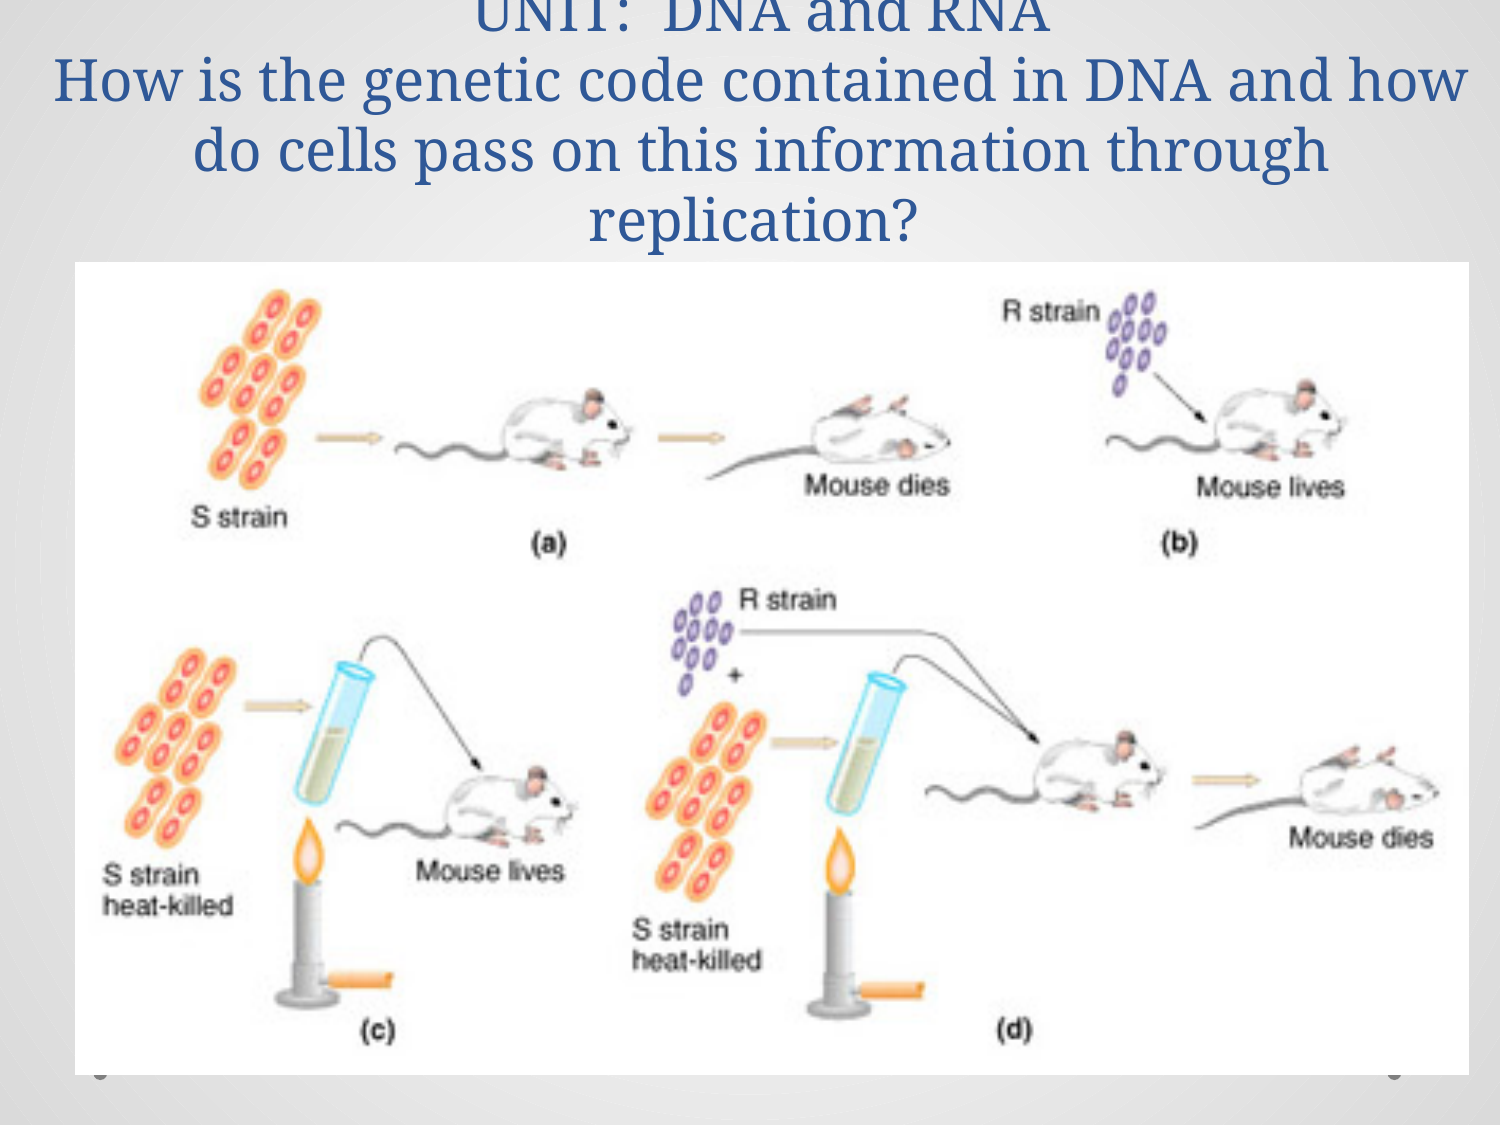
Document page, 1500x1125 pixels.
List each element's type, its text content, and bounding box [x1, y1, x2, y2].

title UNIT: DNA and RNA How is the genetic code contained in DNA and how do cells pass on this information through replication? [30, 0, 1493, 331]
text_box [37, 249, 1463, 365]
picture [74, 262, 1469, 1076]
